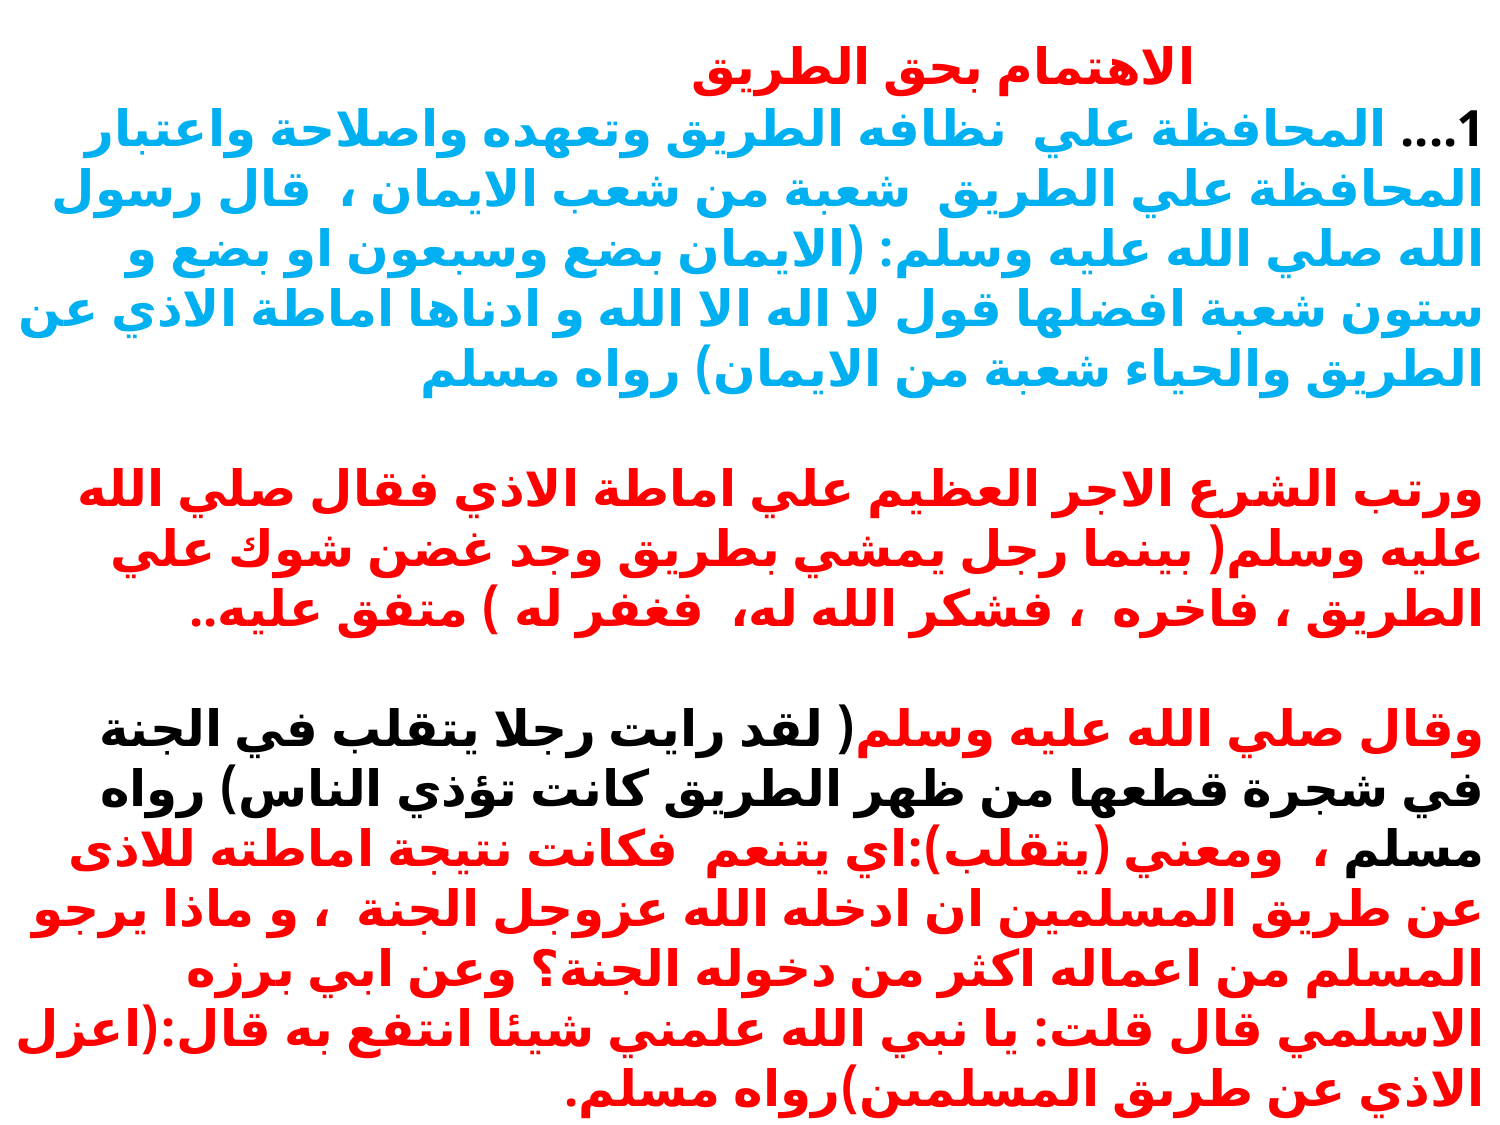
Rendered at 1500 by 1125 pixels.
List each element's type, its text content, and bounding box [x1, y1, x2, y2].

text_box الاهتمام بحق الطريق 1.... المحافظة علي نظافه الطريق وتعهده واصلاحة واعتبار المحافظة علي الطريق شعبة من شعب الايمان ، قال رسول الله صلي الله عليه وسلم: (الايمان بضع وسبعون او بضع و ستون شعبة افضلها قول لا اله الا الله و ادناها اماطة الاذي عن الطريق والحياء شعبة من الايمان) رواه مسلم ورتب الشرع الاجر العظيم علي اماطة الاذي فقال صلي الله عليه وسلم( بينما رجل يمشي بطريق وجد غضن شوك علي الطريق ، فاخره ، فشكر الله له، فغفر له ) متفق عليه.. وقال صلي الله عليه وسلم( لقد رايت رجلا يتقلب في الجنة في شجرة قطعها من ظهر الطريق كانت تؤذي الناس) رواه مسلم ، ومعني (يتقلب):اي يتنعم فكانت نتيجة اماطته للاذى عن طريق المسلمين ان ادخله الله عزوجل الجنة ، و ماذا يرجو المسلم من اعماله اكثر من دخوله الجنة؟ وعن ابي برزه الاسلمي قال قلت: يا نبي الله علمني شيئا انتفع به قال:(اعزل الاذي عن طرىق المسلمىن)رواه مسلم. [0, 19, 1500, 1124]
